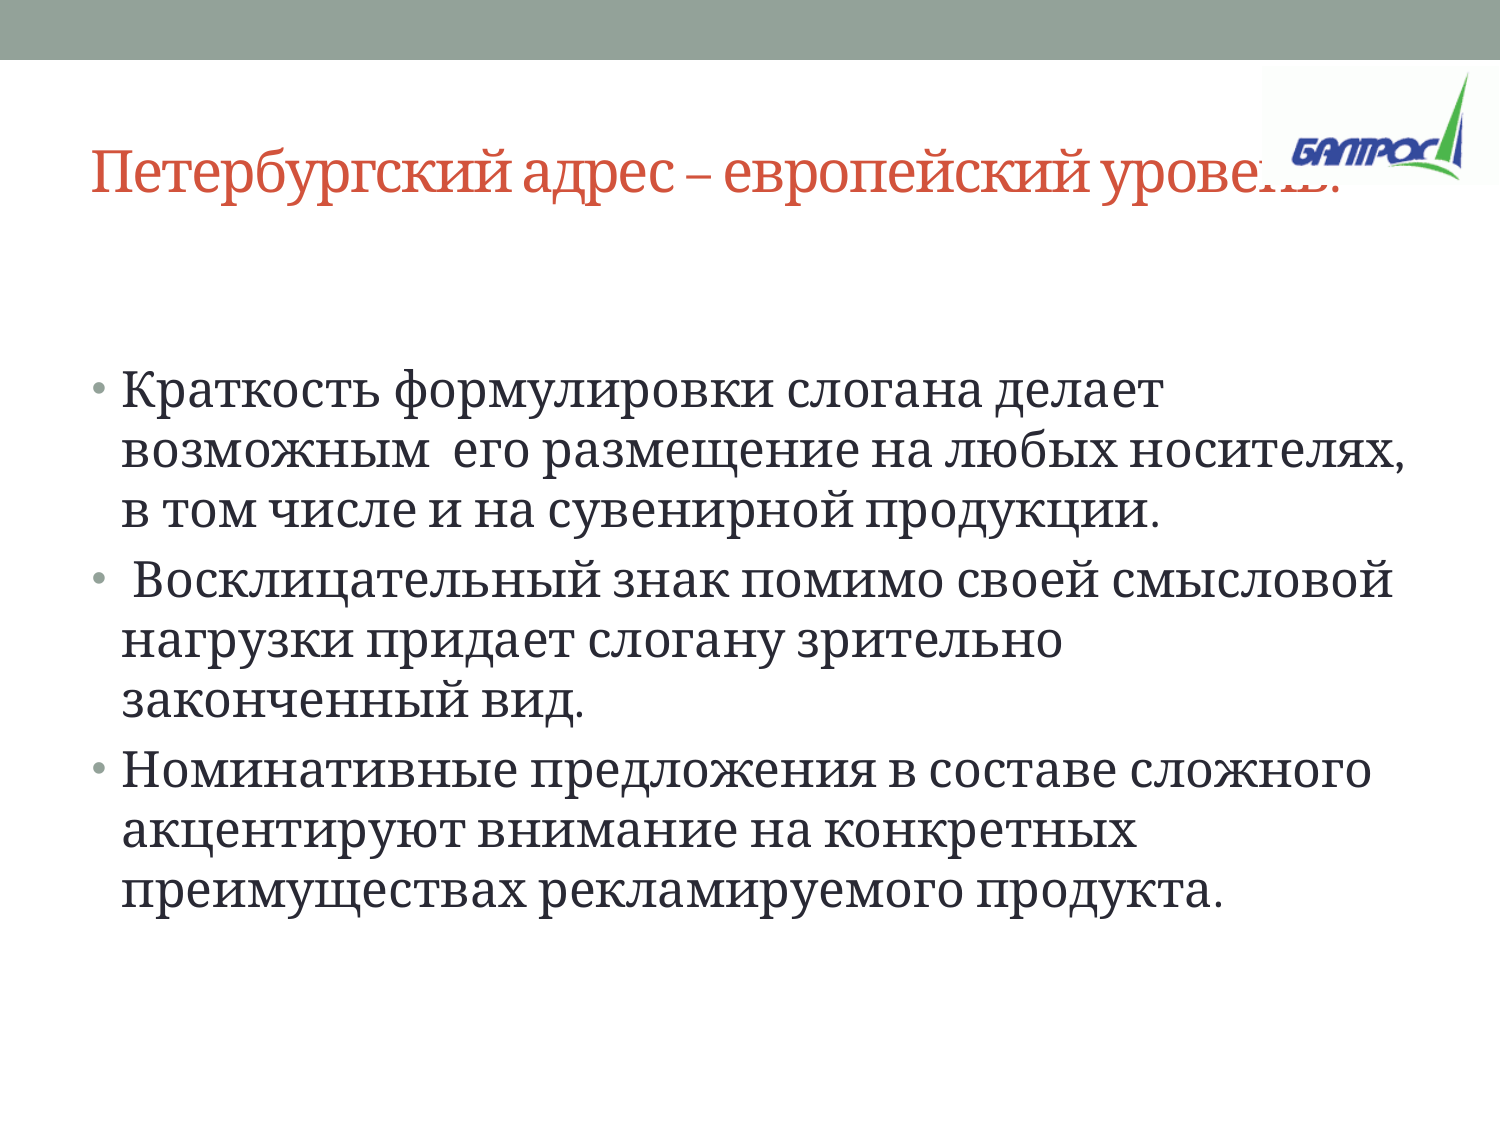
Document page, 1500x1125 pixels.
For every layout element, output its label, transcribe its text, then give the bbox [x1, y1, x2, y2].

title Петербургский адрес – европейский уровень! [75, 87, 1425, 250]
picture [1262, 66, 1500, 185]
list Краткость формулировки слогана делает возможным его размещение на любых носителях, в том числе и на сувенирной продукции. Восклицательный знак помимо своей смысловой нагрузки придает слогану зрительно законченный вид. Номинативные предложения в составе сложного акцентируют внимание на конкретных преимуществах рекламируемого продукта. [76, 349, 1427, 1125]
